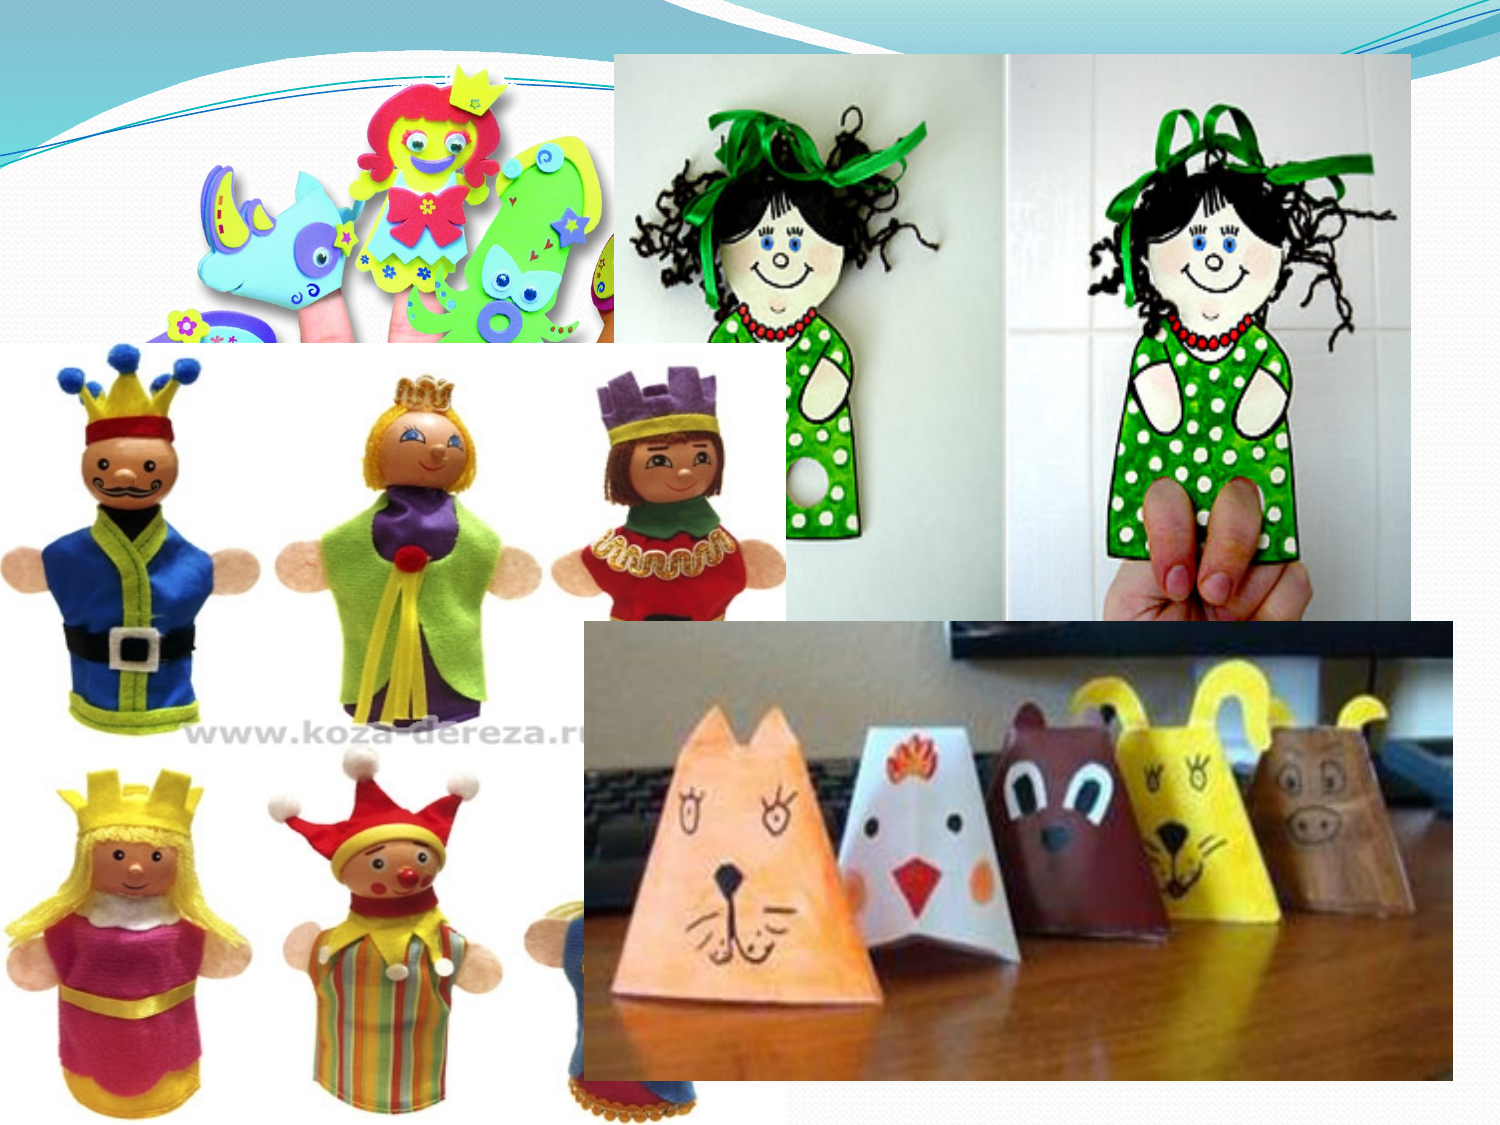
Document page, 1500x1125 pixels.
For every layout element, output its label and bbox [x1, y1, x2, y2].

picture [0, 0, 1453, 1125]
list [613, 54, 1411, 620]
